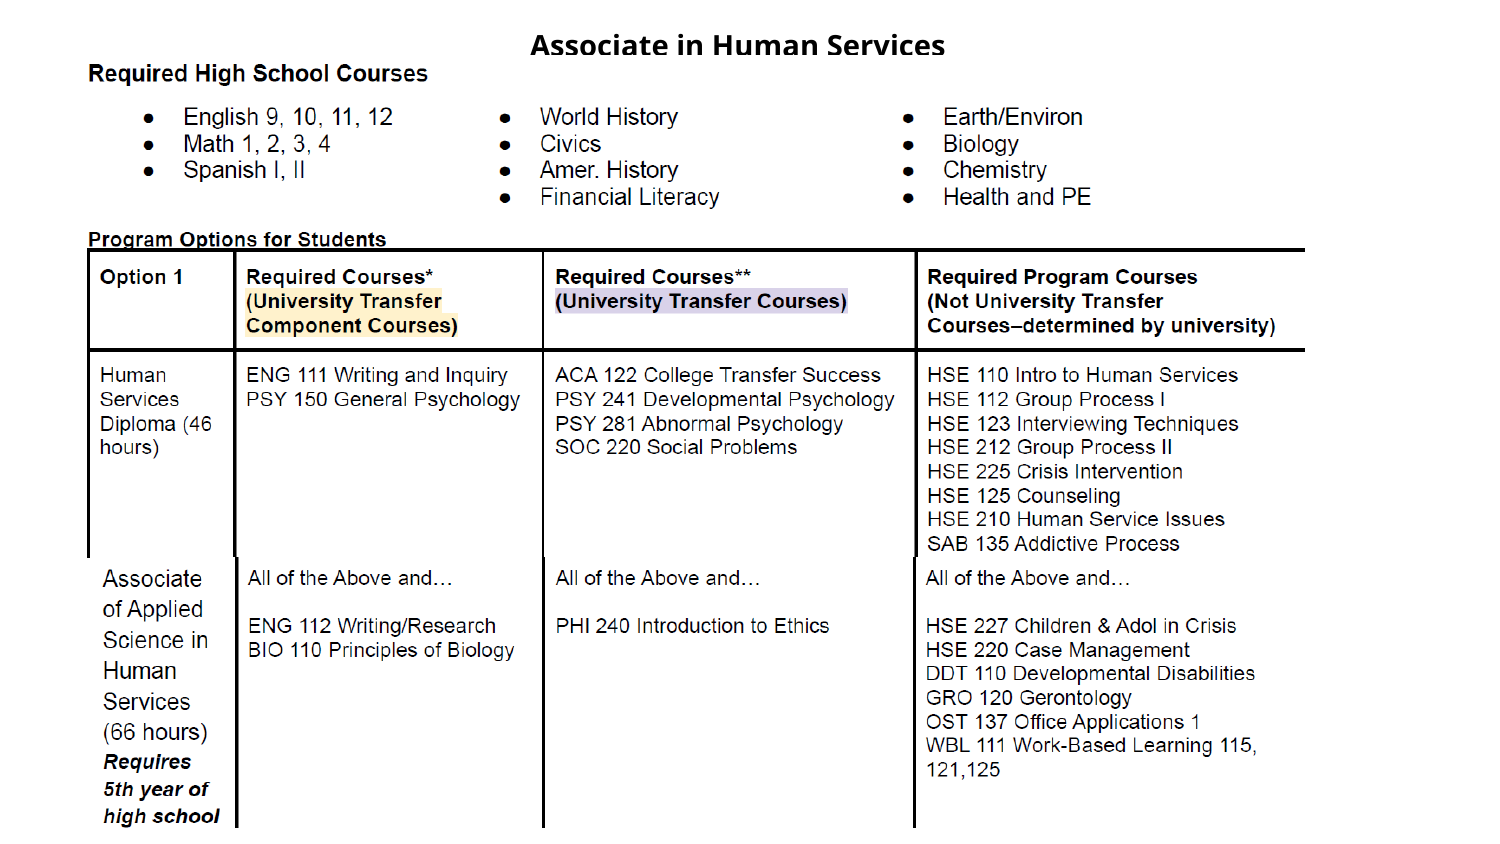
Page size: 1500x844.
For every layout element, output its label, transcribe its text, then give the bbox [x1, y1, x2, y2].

text_box Associate in Human Services [27, 12, 1449, 78]
picture [79, 55, 1306, 828]
